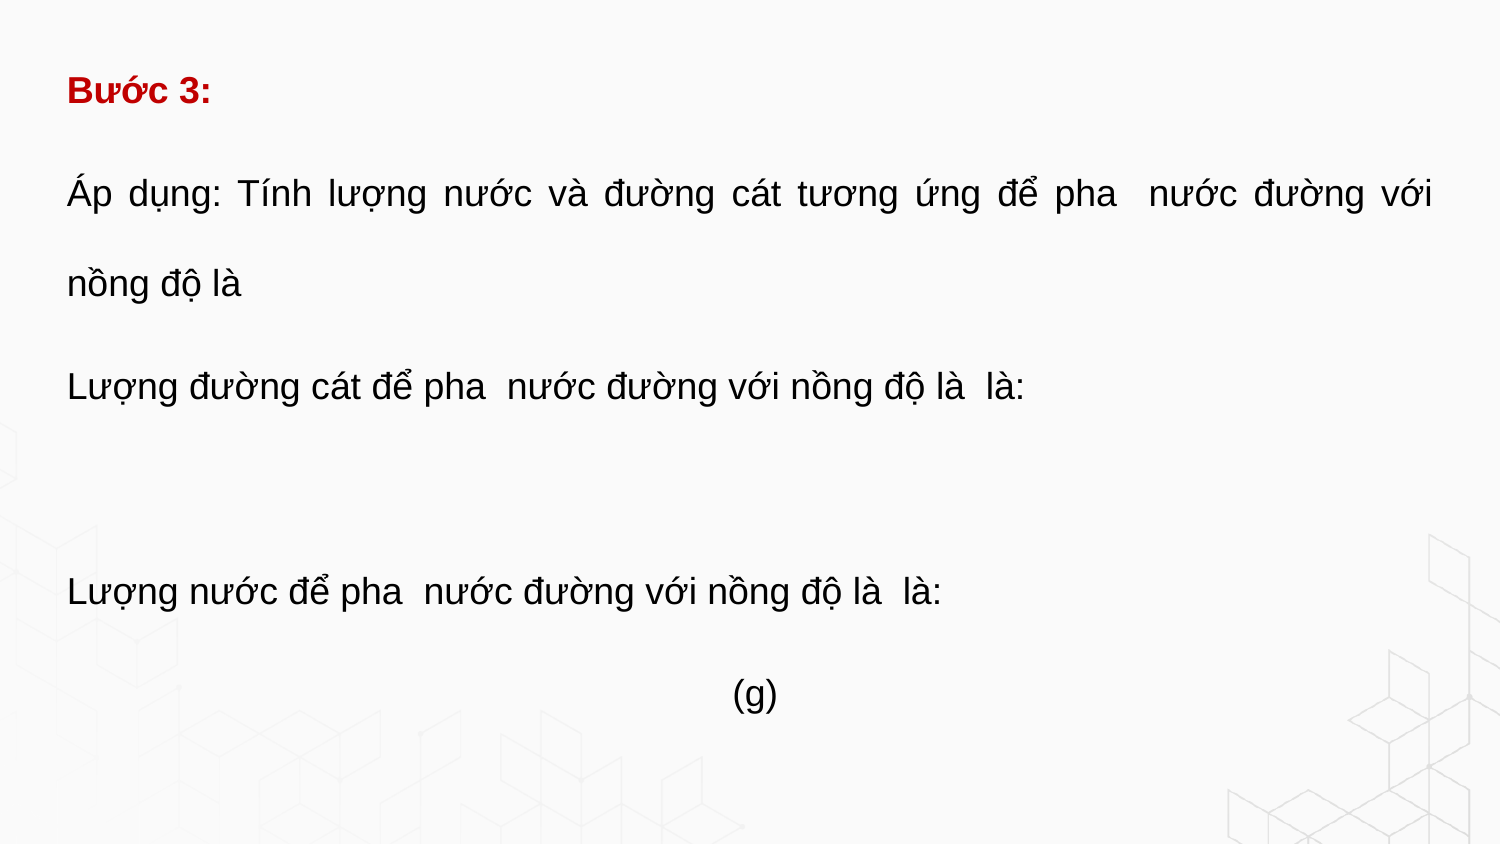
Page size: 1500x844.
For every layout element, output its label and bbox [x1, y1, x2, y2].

picture [194, 381, 204, 397]
picture [0, 378, 752, 844]
picture [611, 381, 621, 397]
picture [376, 381, 386, 397]
picture [1067, 439, 1500, 844]
